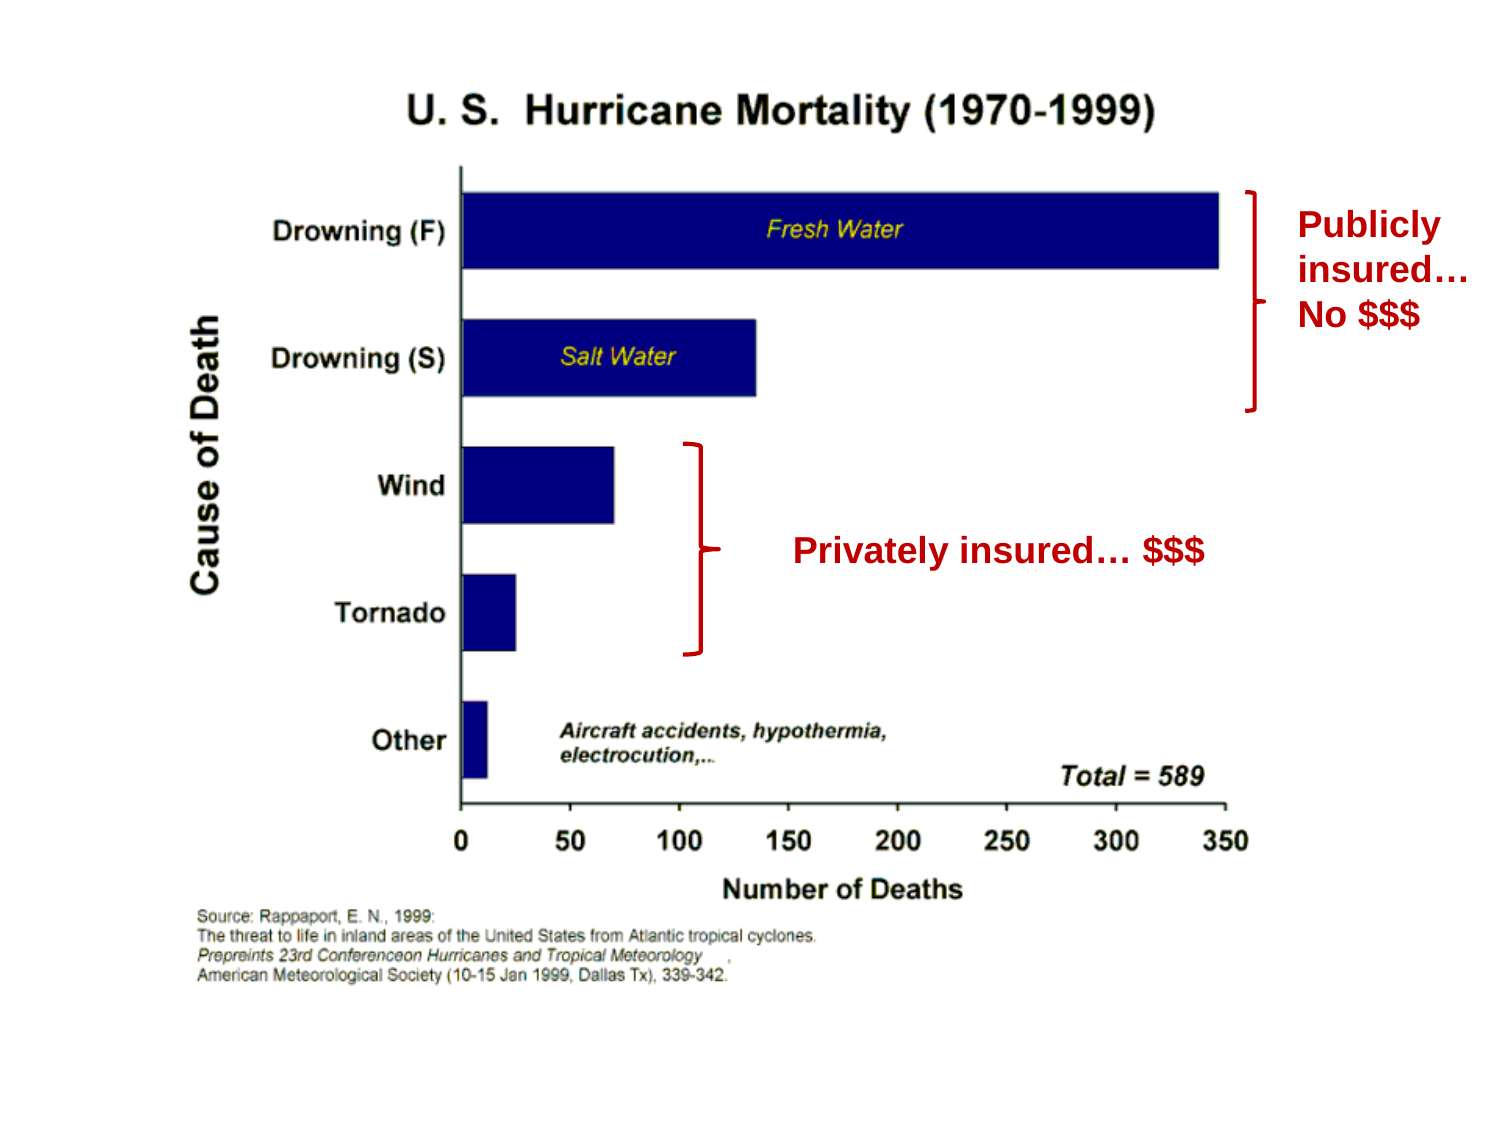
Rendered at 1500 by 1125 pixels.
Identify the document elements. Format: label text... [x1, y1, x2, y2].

picture [48, 19, 1452, 1105]
text_box Publicly insured… No $$$ [1456, 192, 1486, 342]
